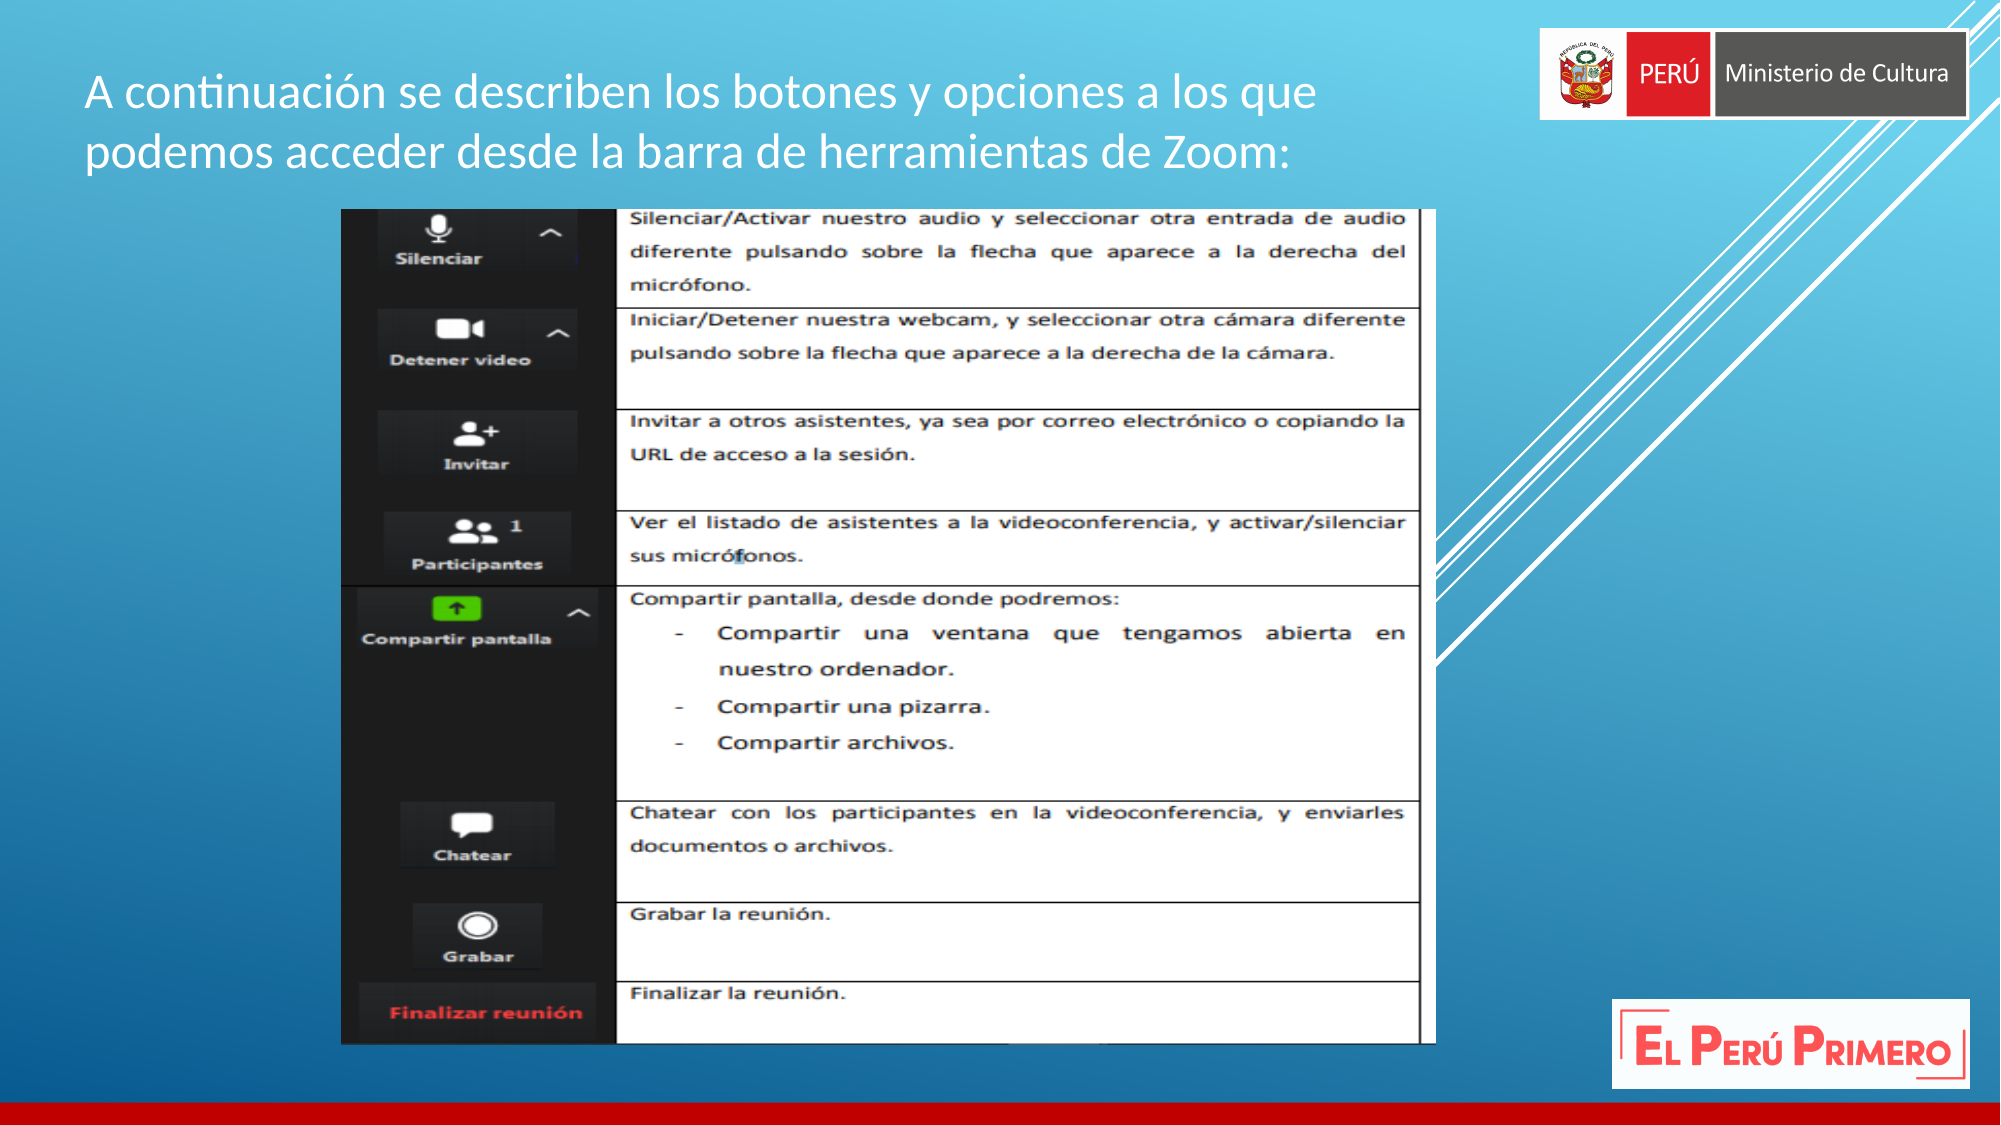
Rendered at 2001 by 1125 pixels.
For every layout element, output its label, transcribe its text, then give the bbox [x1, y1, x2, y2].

text_box [0, 1101, 2000, 1125]
picture [341, 208, 1436, 1045]
picture [1538, 28, 1970, 120]
text_box A continuación se describen los botones y opciones a los que podemos acceder desde la barra de herramientas de Zoom: [69, 51, 1459, 186]
picture [1611, 999, 1970, 1089]
